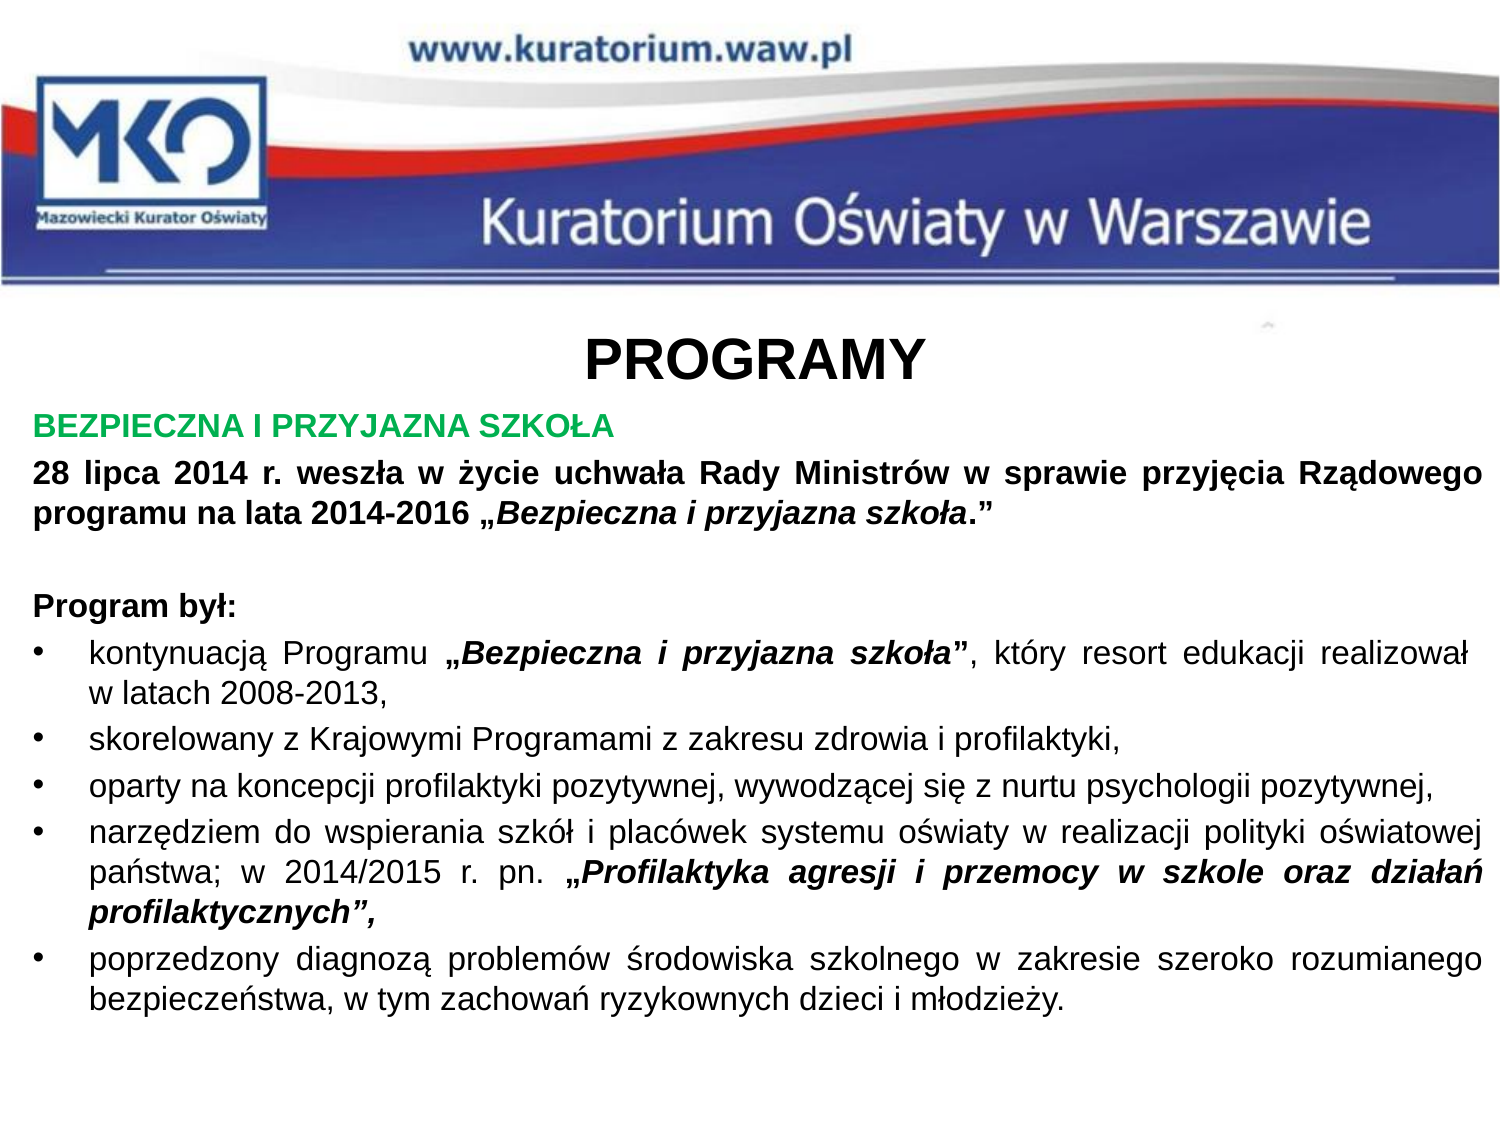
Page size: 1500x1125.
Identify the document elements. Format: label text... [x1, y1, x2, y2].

list BEZPIECZNA I PRZYJAZNA SZKOŁA 28 lipca 2014 r. weszła w życie uchwała Rady Ministrów w sprawie przyjęcia Rządowego programu na lata 2014-2016 „Bezpieczna i przyjazna szkoła.” Program był: kontynuacją Programu „Bezpieczna i przyjazna szkoła”, który resort edukacji realizował w latach 2008-2013, skorelowany z Krajowymi Programami z zakresu zdrowia i profilaktyki, oparty na koncepcji profilaktyki pozytywnej, wywodzącej się z nurtu psychologii pozytywnej, narzędziem do wspierania szkół i placówek systemu oświaty w realizacji polityki oświatowej państwa; w 2014/2015 r. pn. „Profilaktyka agresji i przemocy w szkole oraz działań profilaktycznych”, poprzedzony diagnozą problemów środowiska szkolnego w zakresie szeroko rozumianego bezpieczeństwa, w tym zachowań ryzykownych dzieci i młodzieży. [17, 396, 1500, 1107]
picture [0, 0, 1500, 1125]
title PROGRAMY [41, 278, 1471, 396]
